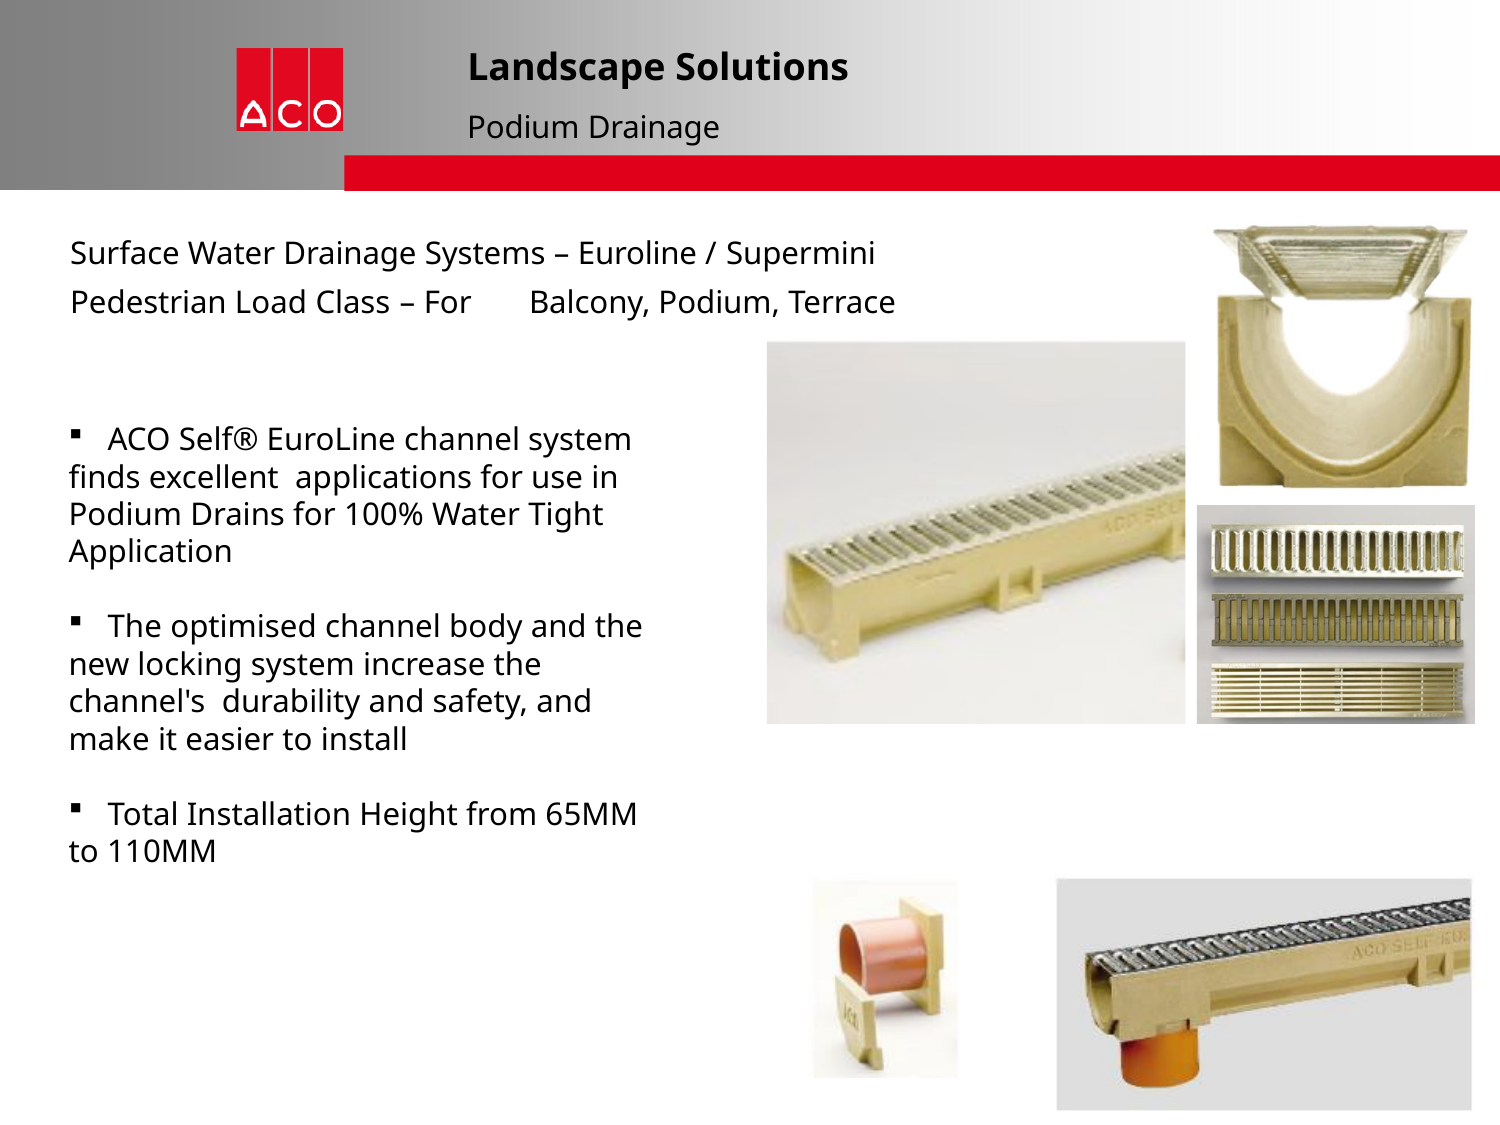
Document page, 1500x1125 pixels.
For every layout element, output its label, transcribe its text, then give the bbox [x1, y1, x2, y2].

title Landscape Solutions [465, 43, 902, 107]
picture [0, 0, 1500, 191]
text_box ACO Self® EuroLine channel system finds excellent applications for use in Podium Drains for 100% Water Tight Application The optimised channel body and the new locking system increase the channel's durability and safety, and make it easier to install Total Installation Height from 65MM to 110MM [53, 412, 662, 876]
text_box [1205, 223, 1475, 491]
text_box Podium Drainage Surface Water Drainage Systems – Euroline / Supermini Pedestrian Load Class – For Balcony, Podium, Terrace [68, 107, 958, 320]
text_box [807, 873, 958, 1078]
text_box [766, 337, 1186, 724]
text_box [1054, 874, 1475, 1118]
text_box [1196, 505, 1475, 724]
